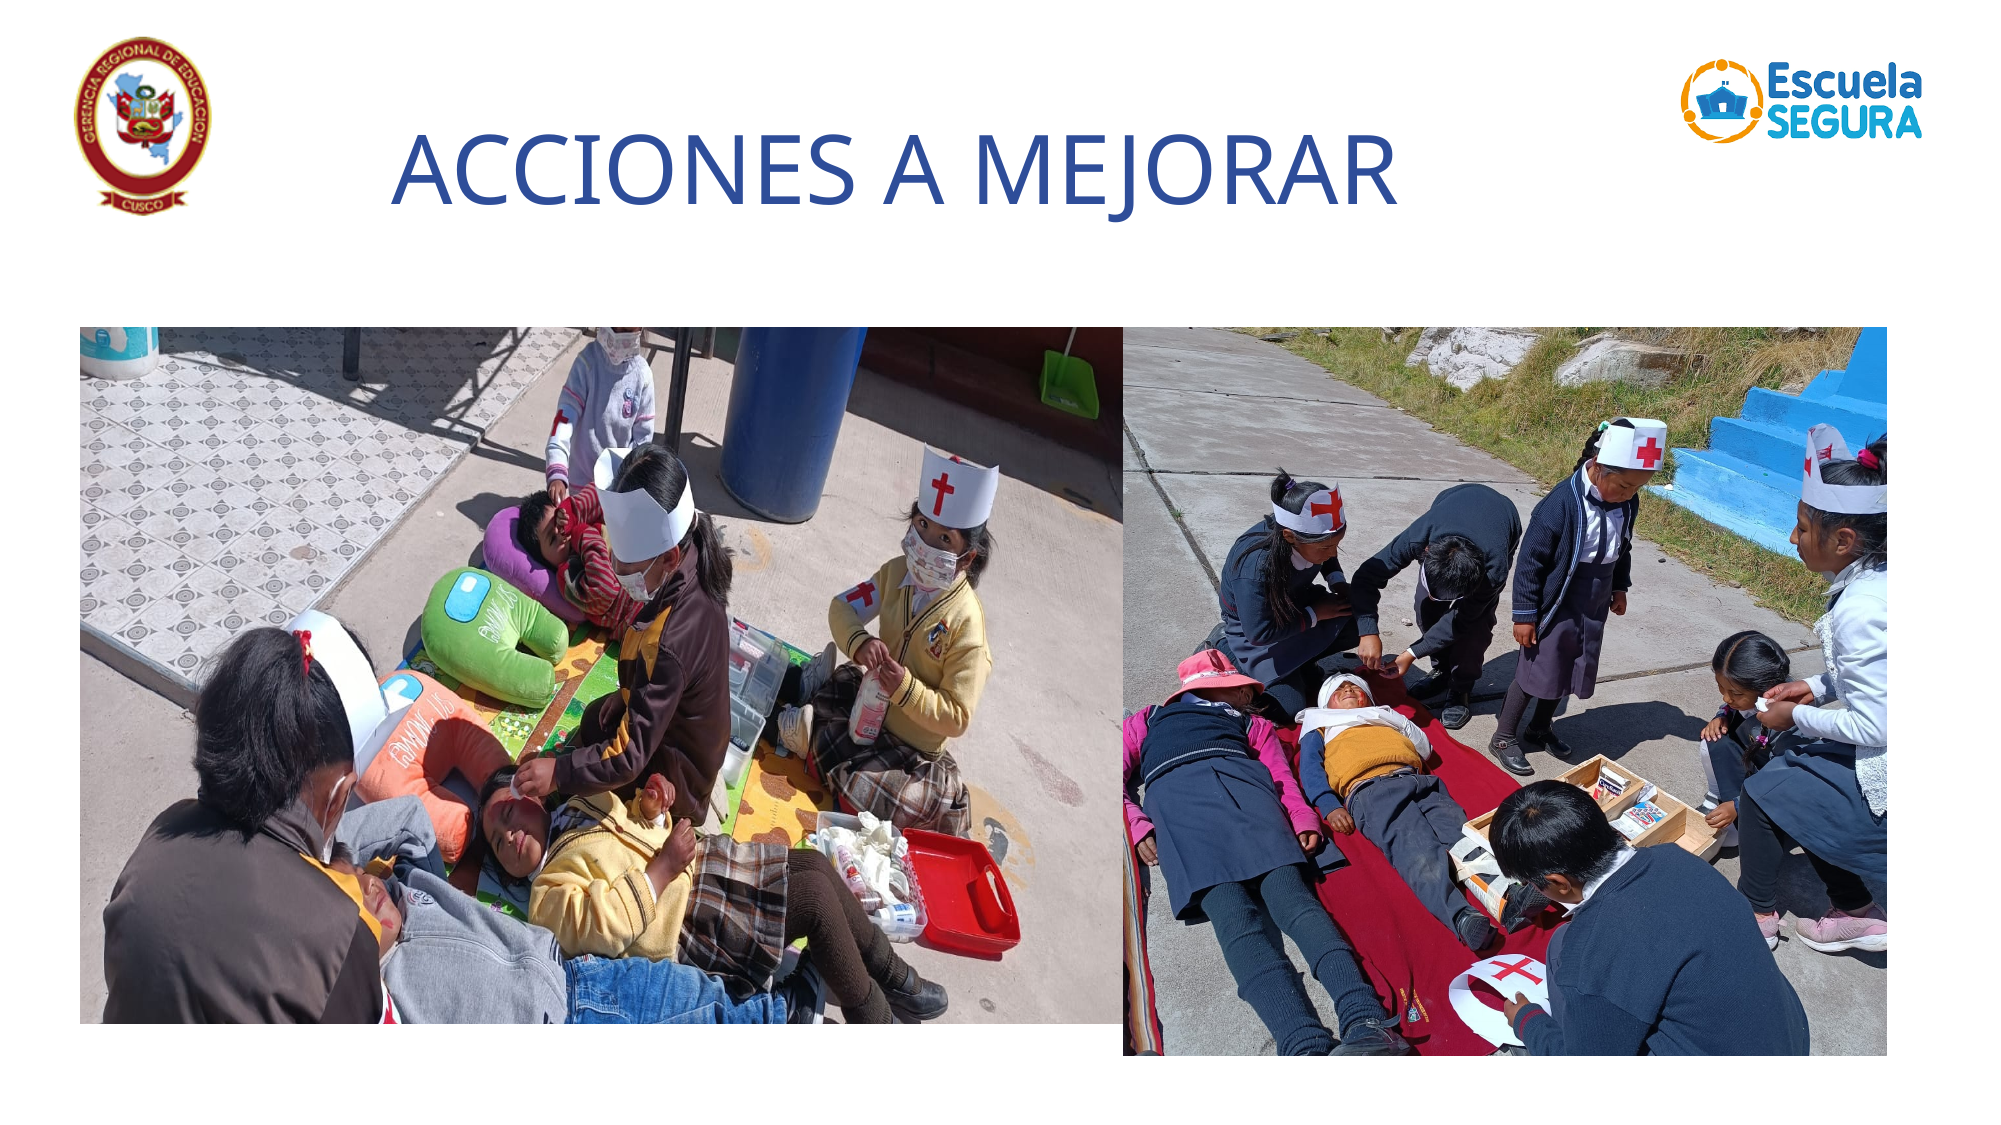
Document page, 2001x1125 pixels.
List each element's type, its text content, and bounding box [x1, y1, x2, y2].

picture [80, 327, 1887, 1056]
picture [48, 20, 245, 232]
text_box ACCIONES A MEJORAR [331, 101, 1485, 296]
picture [1675, 39, 1930, 152]
